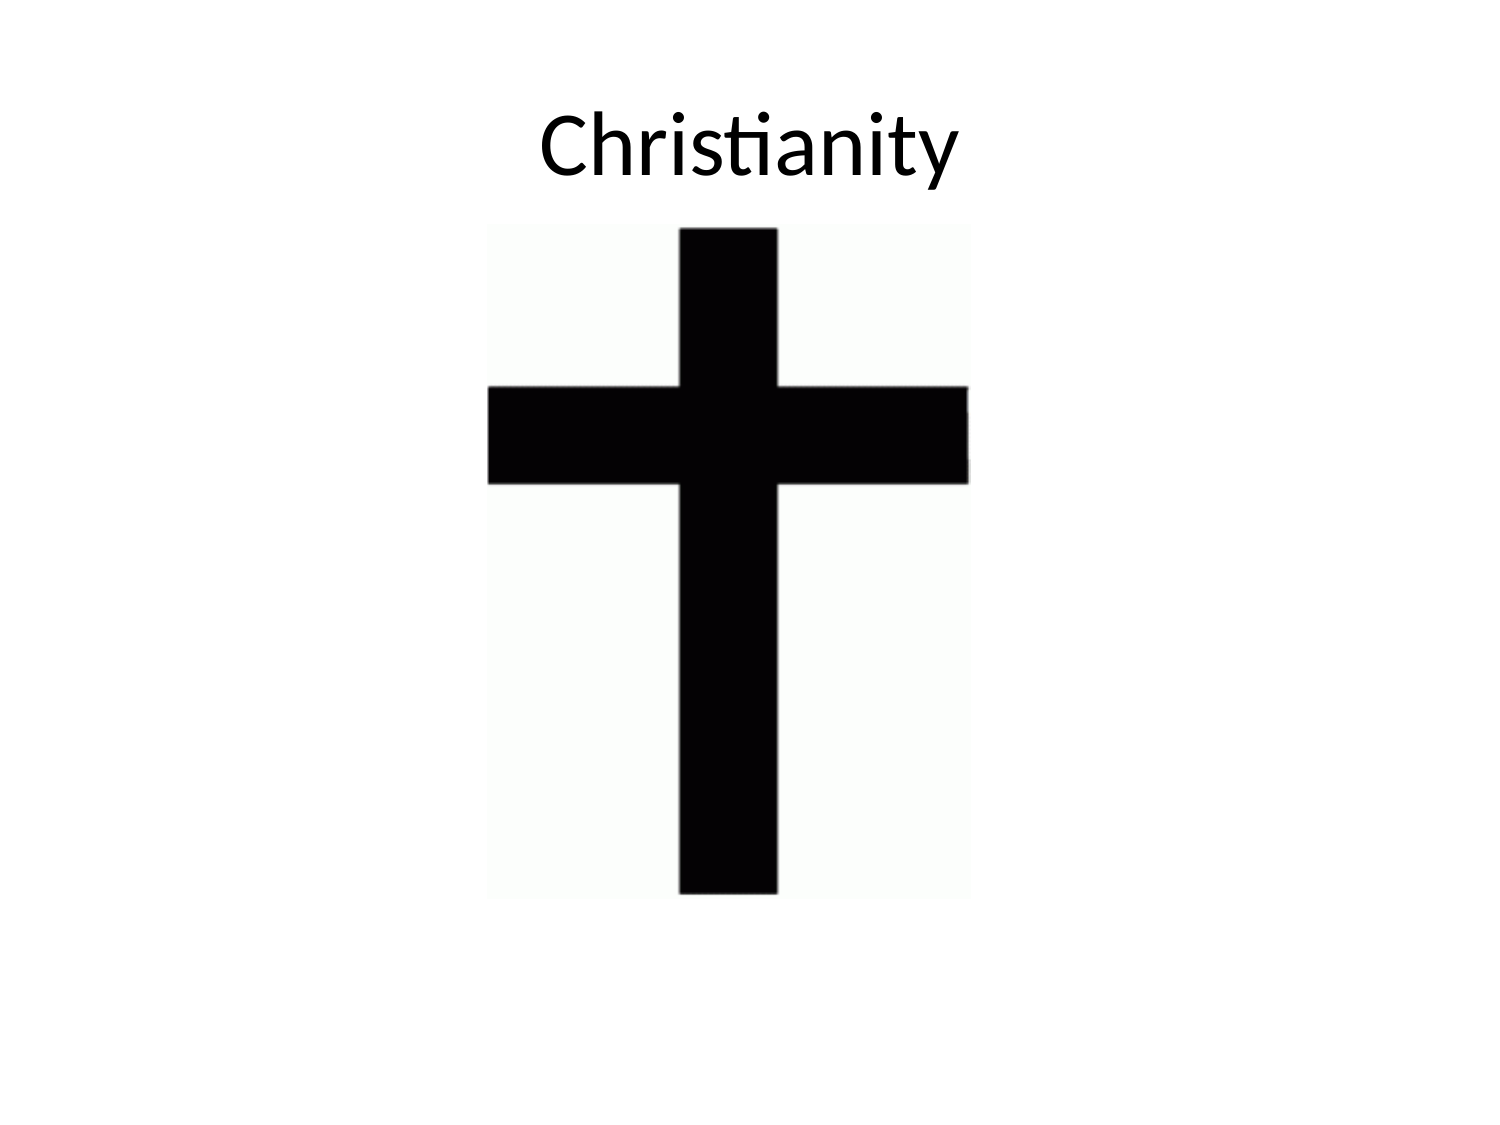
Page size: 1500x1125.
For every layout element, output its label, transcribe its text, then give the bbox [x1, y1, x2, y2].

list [487, 224, 971, 900]
title Christianity [75, 45, 1425, 233]
